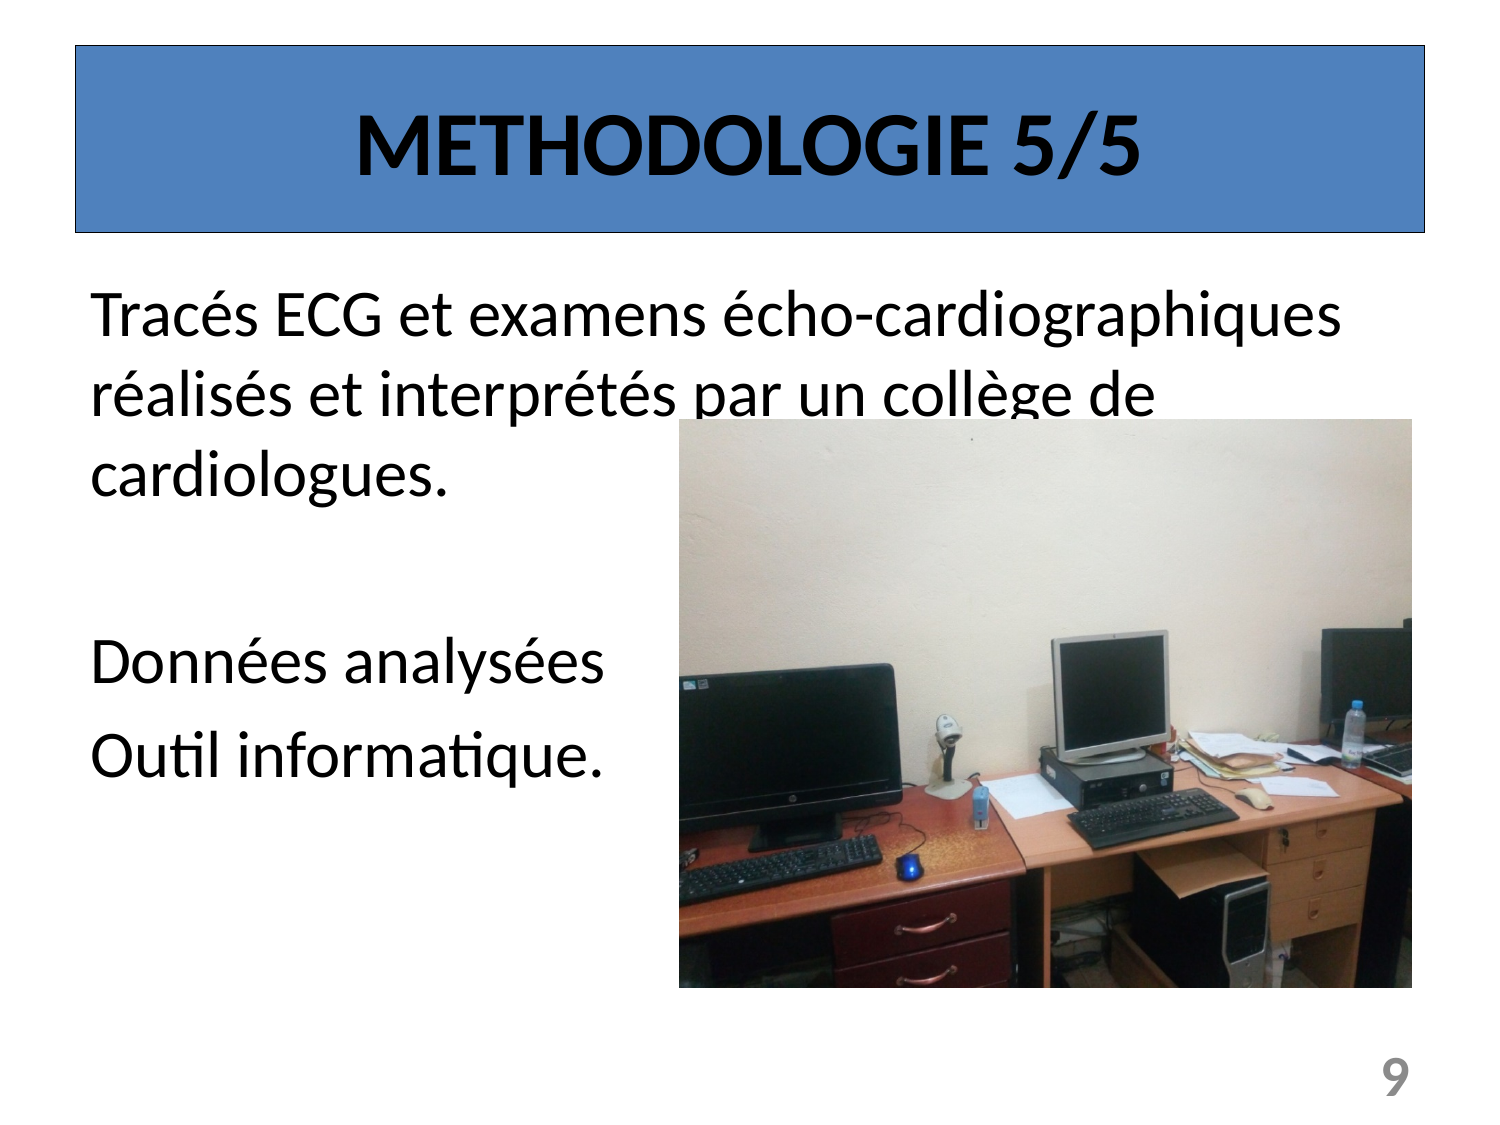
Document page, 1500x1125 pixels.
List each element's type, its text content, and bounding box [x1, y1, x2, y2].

title METHODOLOGIE 5/5 [75, 45, 1425, 233]
list Tracés ECG et examens écho-cardiographiques réalisés et interprétés par un collège de cardiologues. Données analysées Outil informatique. [75, 262, 1425, 1005]
picture [678, 419, 1412, 988]
slide_number 9 [1074, 1042, 1425, 1103]
